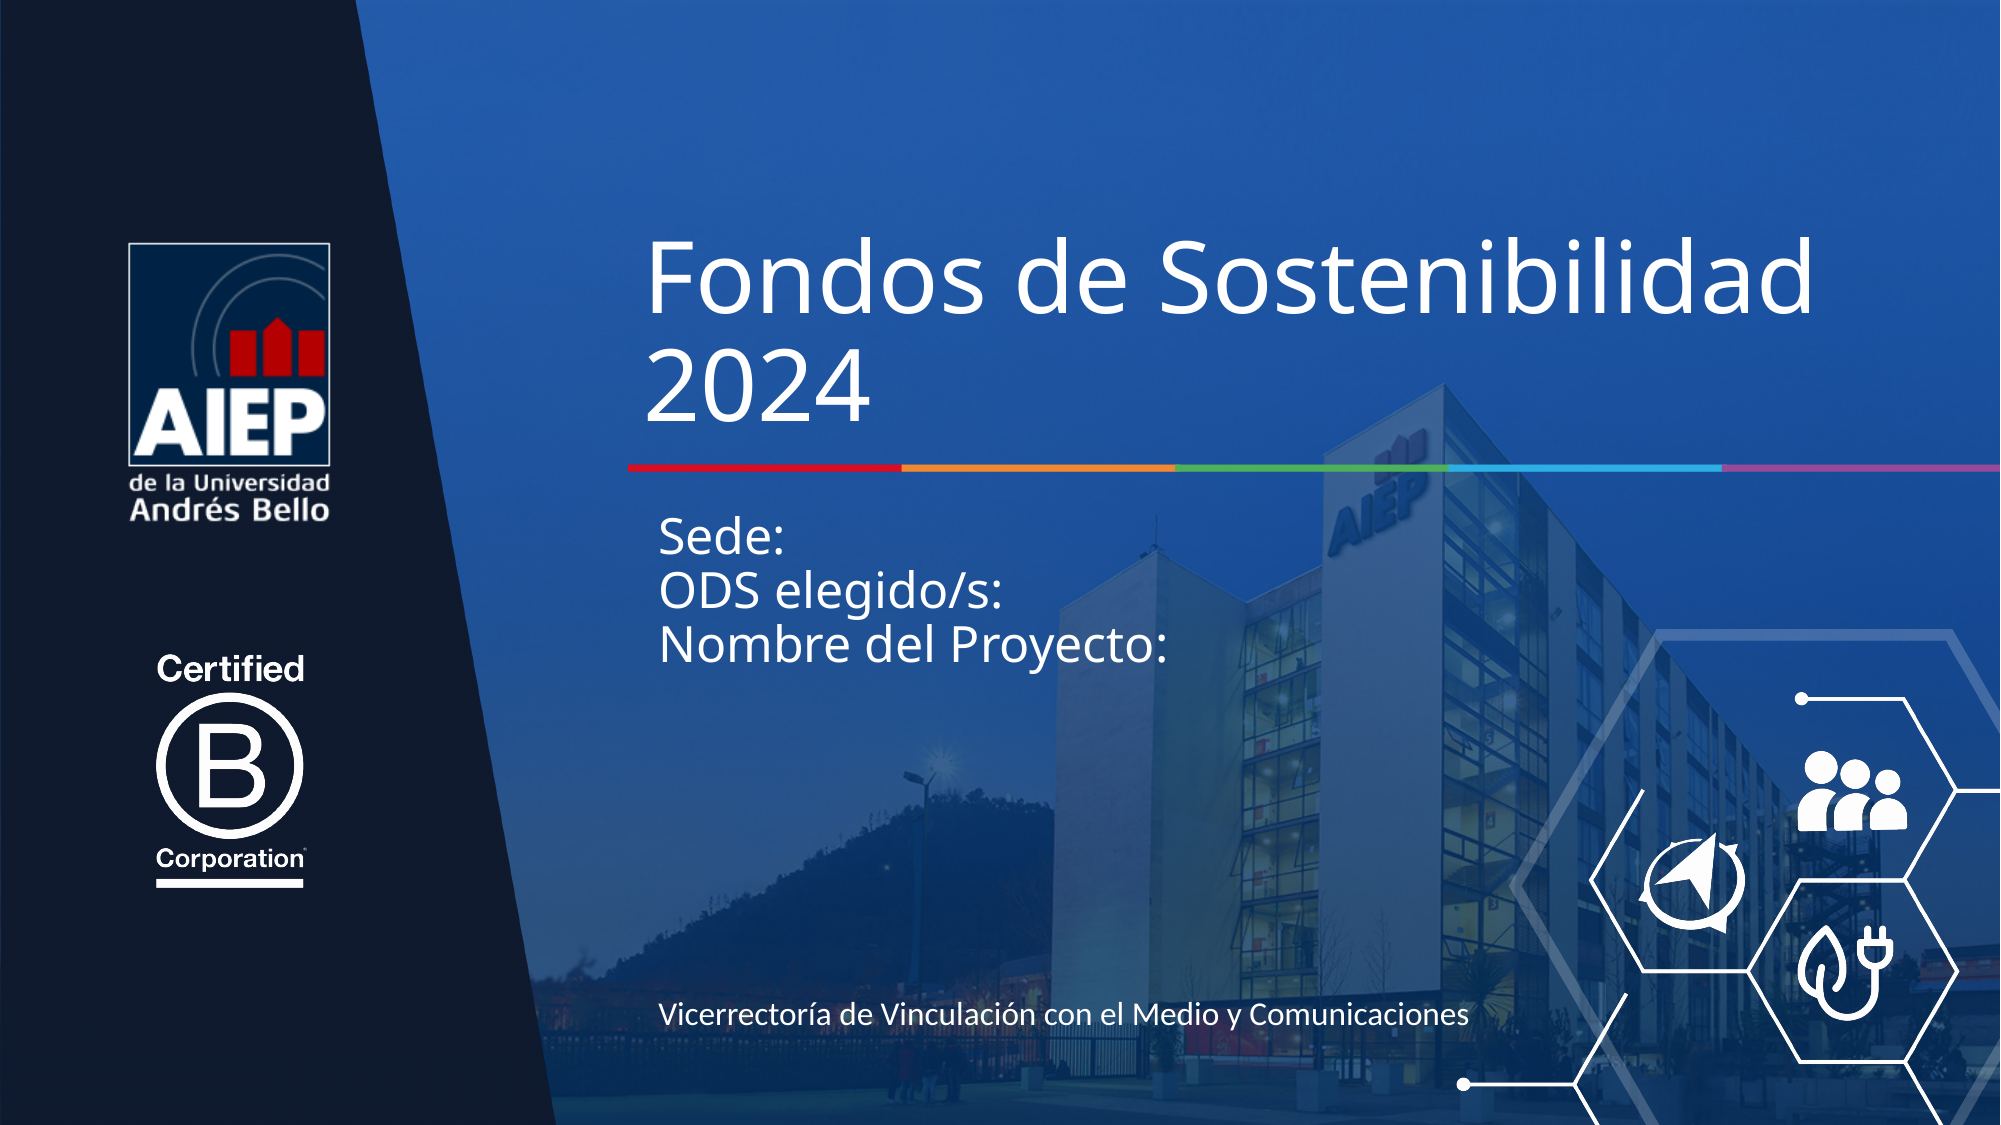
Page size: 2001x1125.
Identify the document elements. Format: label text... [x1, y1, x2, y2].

text_box Sede: ODS elegido/s: Nombre del Proyecto: [643, 570, 1917, 681]
text_box Vicerrectoría de Vinculación con el Medio y Comunicaciones [643, 950, 1502, 1079]
picture [0, 0, 2001, 1125]
title Fondos de Sostenibilidad 2024 [628, 200, 1902, 451]
